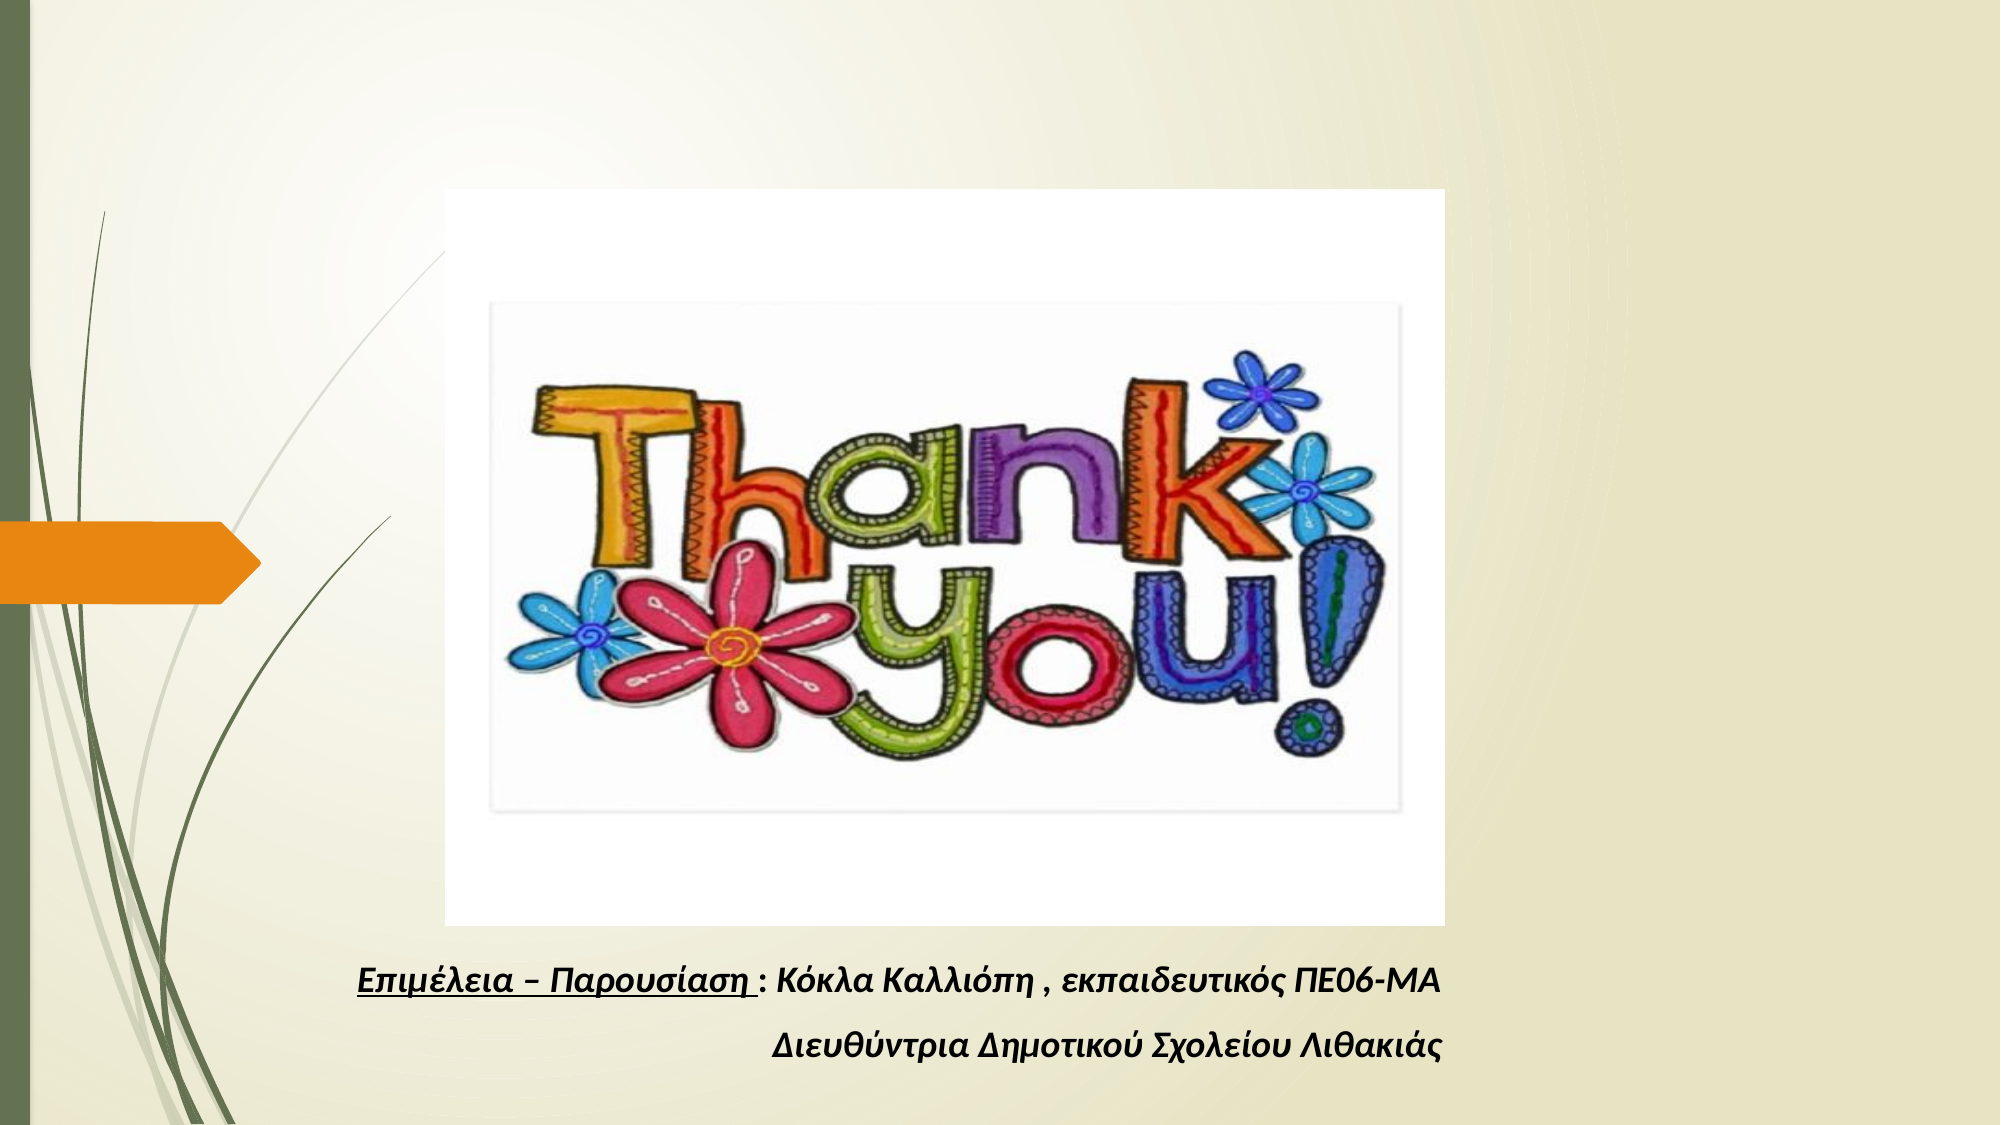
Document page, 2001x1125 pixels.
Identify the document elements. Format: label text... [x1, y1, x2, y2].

list Επιμέλεια – Παρουσίαση : Κόκλα Καλλιόπη , εκπαιδευτικός ΠΕ06-MA Διευθύντρια Δημοτικού Σχολείου Λιθακιάς [332, 320, 1678, 1125]
picture [445, 188, 1445, 926]
